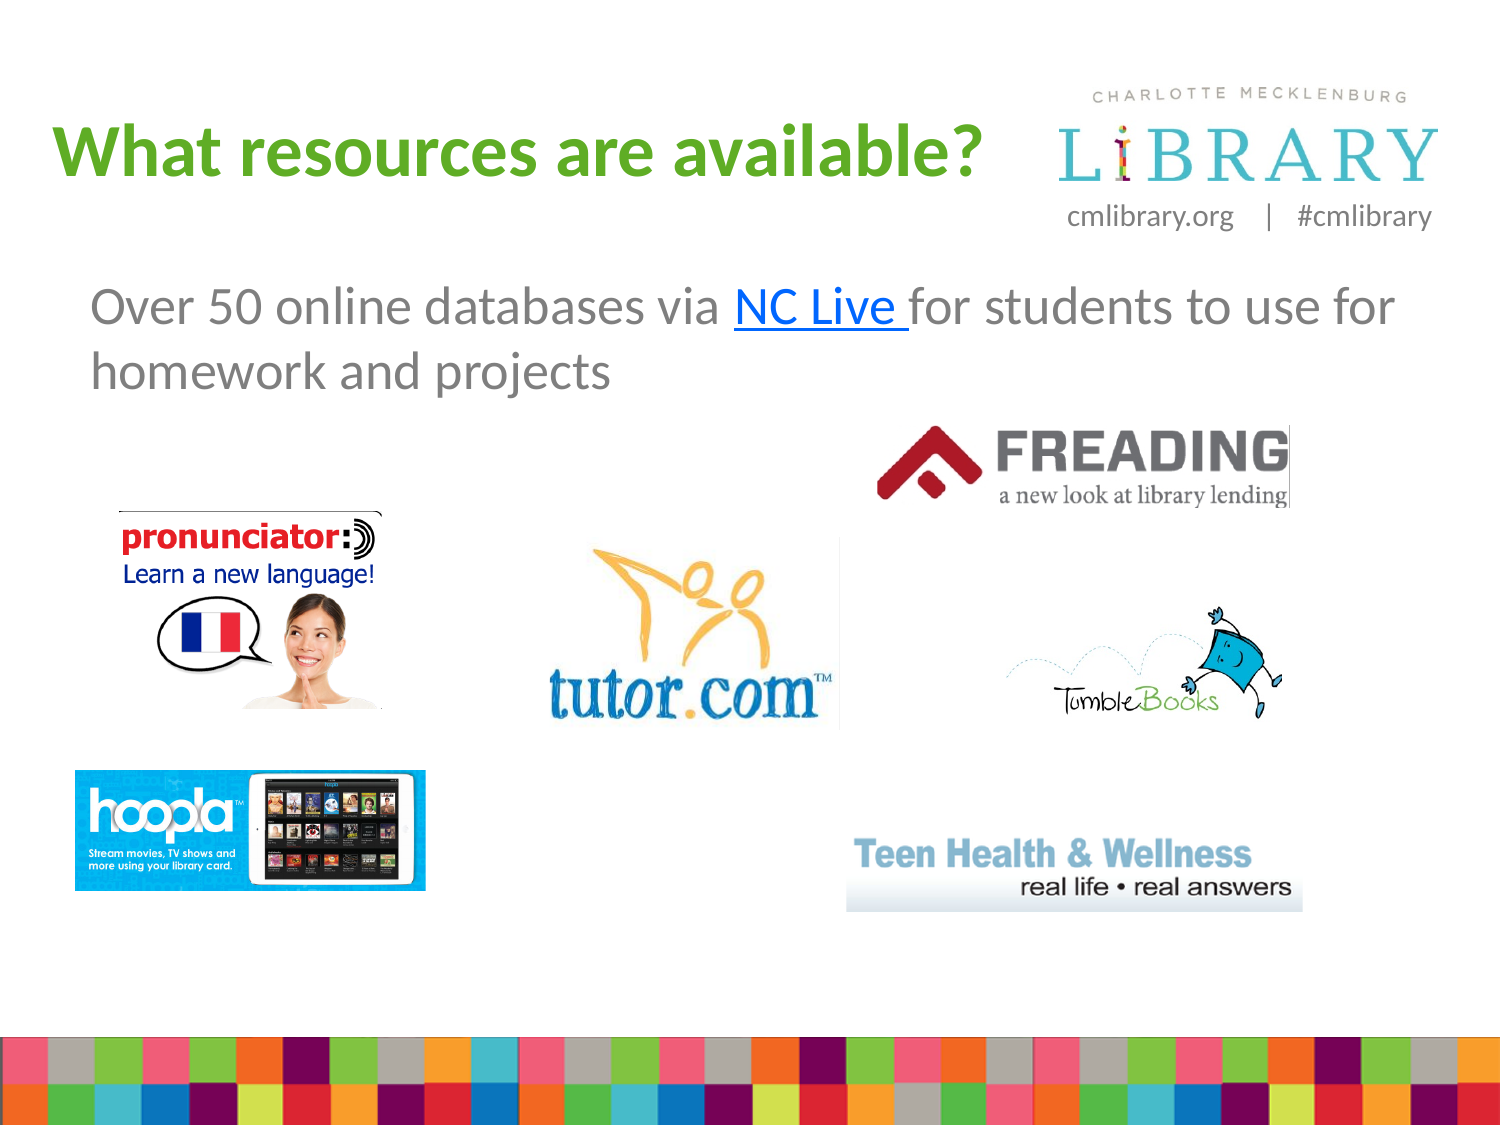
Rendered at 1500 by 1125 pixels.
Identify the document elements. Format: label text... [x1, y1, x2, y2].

picture [92, 850, 106, 856]
title What resources are available? [37, 94, 1388, 207]
picture [91, 788, 232, 843]
picture [1006, 601, 1282, 727]
picture [0, 1037, 1500, 1125]
picture [846, 830, 1303, 912]
picture [173, 862, 179, 869]
picture [1059, 87, 1438, 181]
picture [877, 424, 1290, 508]
list Over 50 online databases via NC Live for students to use for homework and projects [75, 262, 1425, 946]
picture [249, 774, 414, 886]
picture [118, 511, 382, 709]
picture [549, 537, 841, 730]
